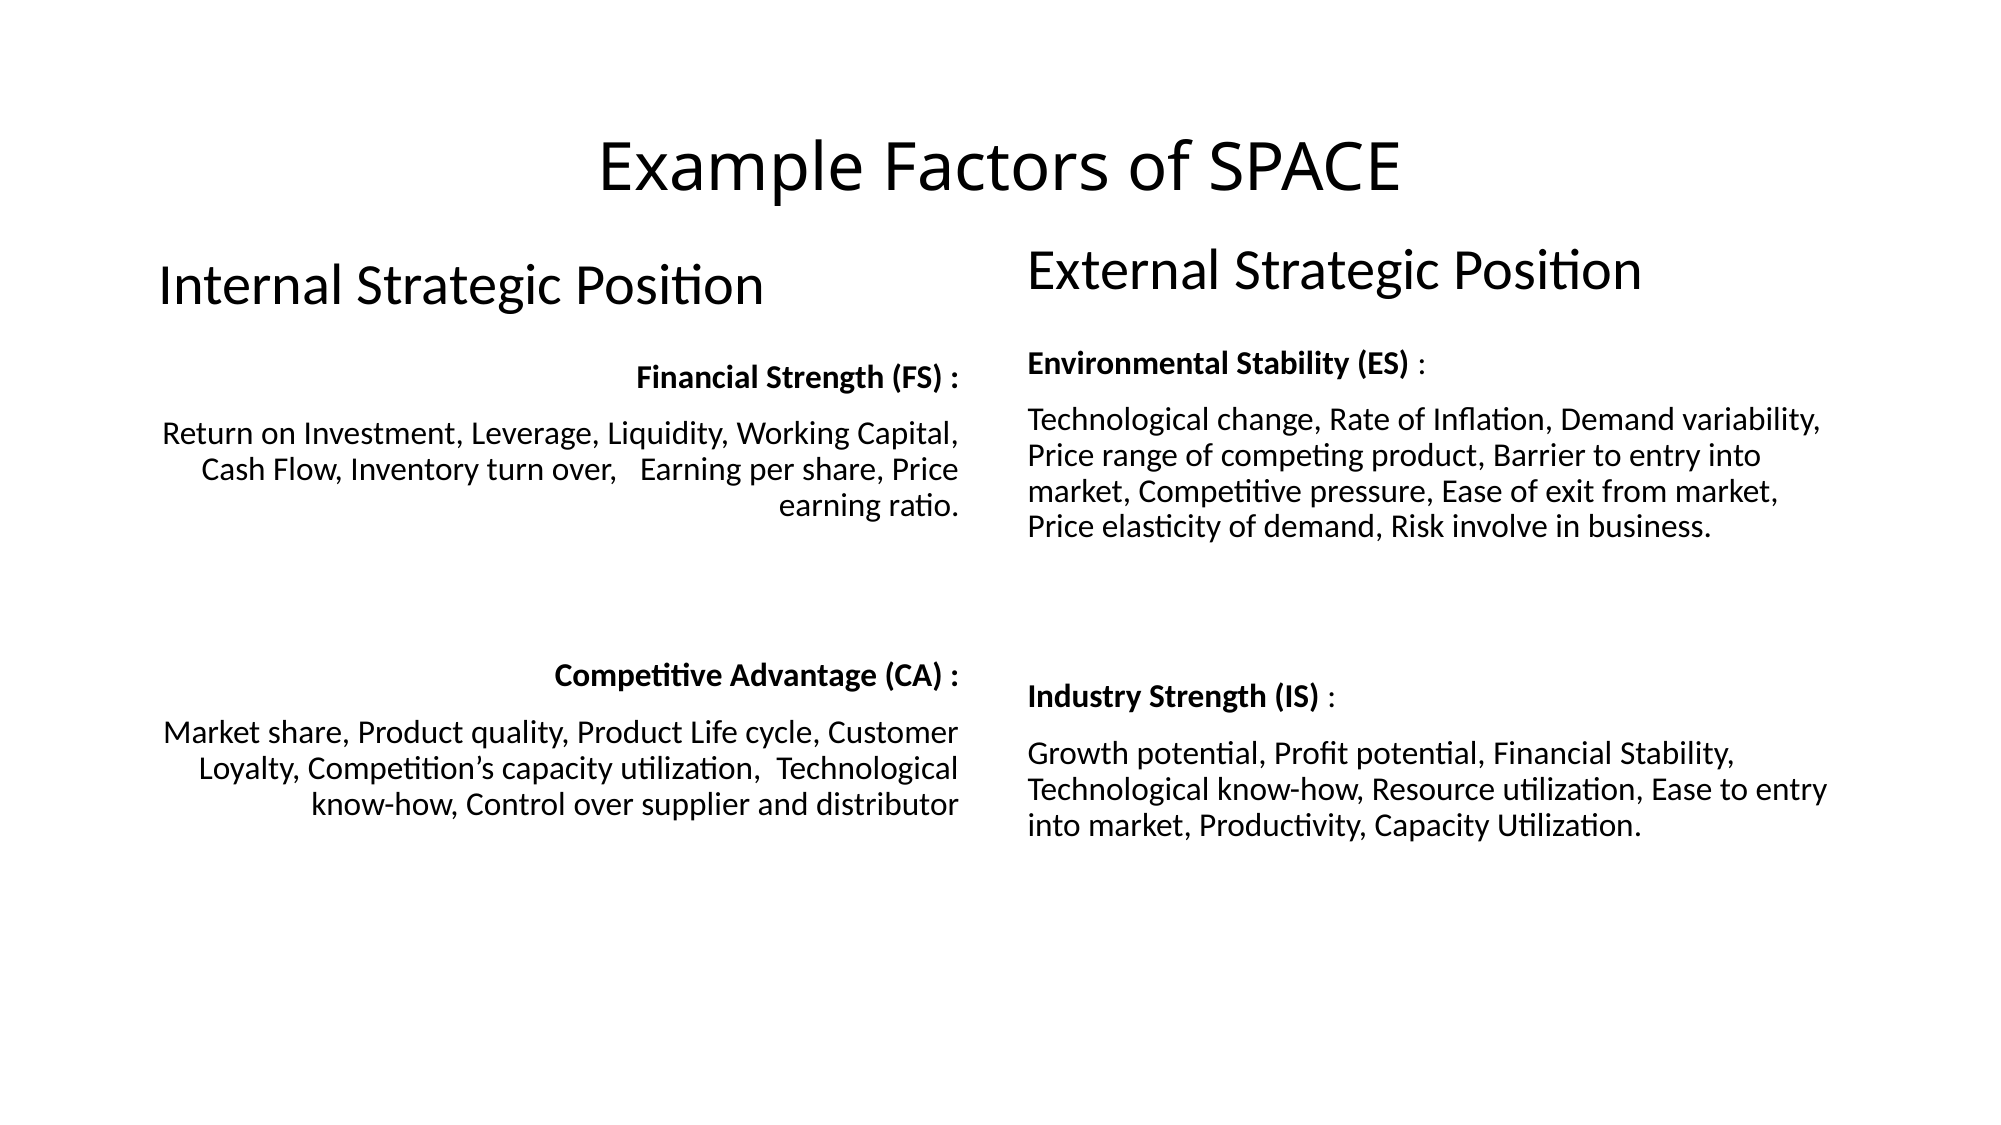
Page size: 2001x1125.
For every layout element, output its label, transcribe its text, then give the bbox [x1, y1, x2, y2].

list Financial Strength (FS) : Return on Investment, Leverage, Liquidity, Working Capital, Cash Flow, Inventory turn over, Earning per share, Price earning ratio. Competitive Advantage (CA) : Market share, Product quality, Product Life cycle, Customer Loyalty, Competition’s capacity utilization, Technological know-how, Control over supplier and distributor [125, 351, 975, 1066]
list External Strategic Position [1012, 232, 1863, 337]
list Internal Strategic Position [143, 247, 994, 352]
list Environmental Stability (ES) : Technological change, Rate of Inflation, Demand variability, Price range of competing product, Barrier to entry into market, Competitive pressure, Ease of exit from market, Price elasticity of demand, Risk involve in business. Industry Strength (IS) : Growth potential, Profit potential, Financial Stability, Technological know-how, Resource utilization, Ease to entry into market, Productivity, Capacity Utilization. [1012, 337, 1863, 987]
title Example Factors of SPACE [137, 59, 1863, 278]
